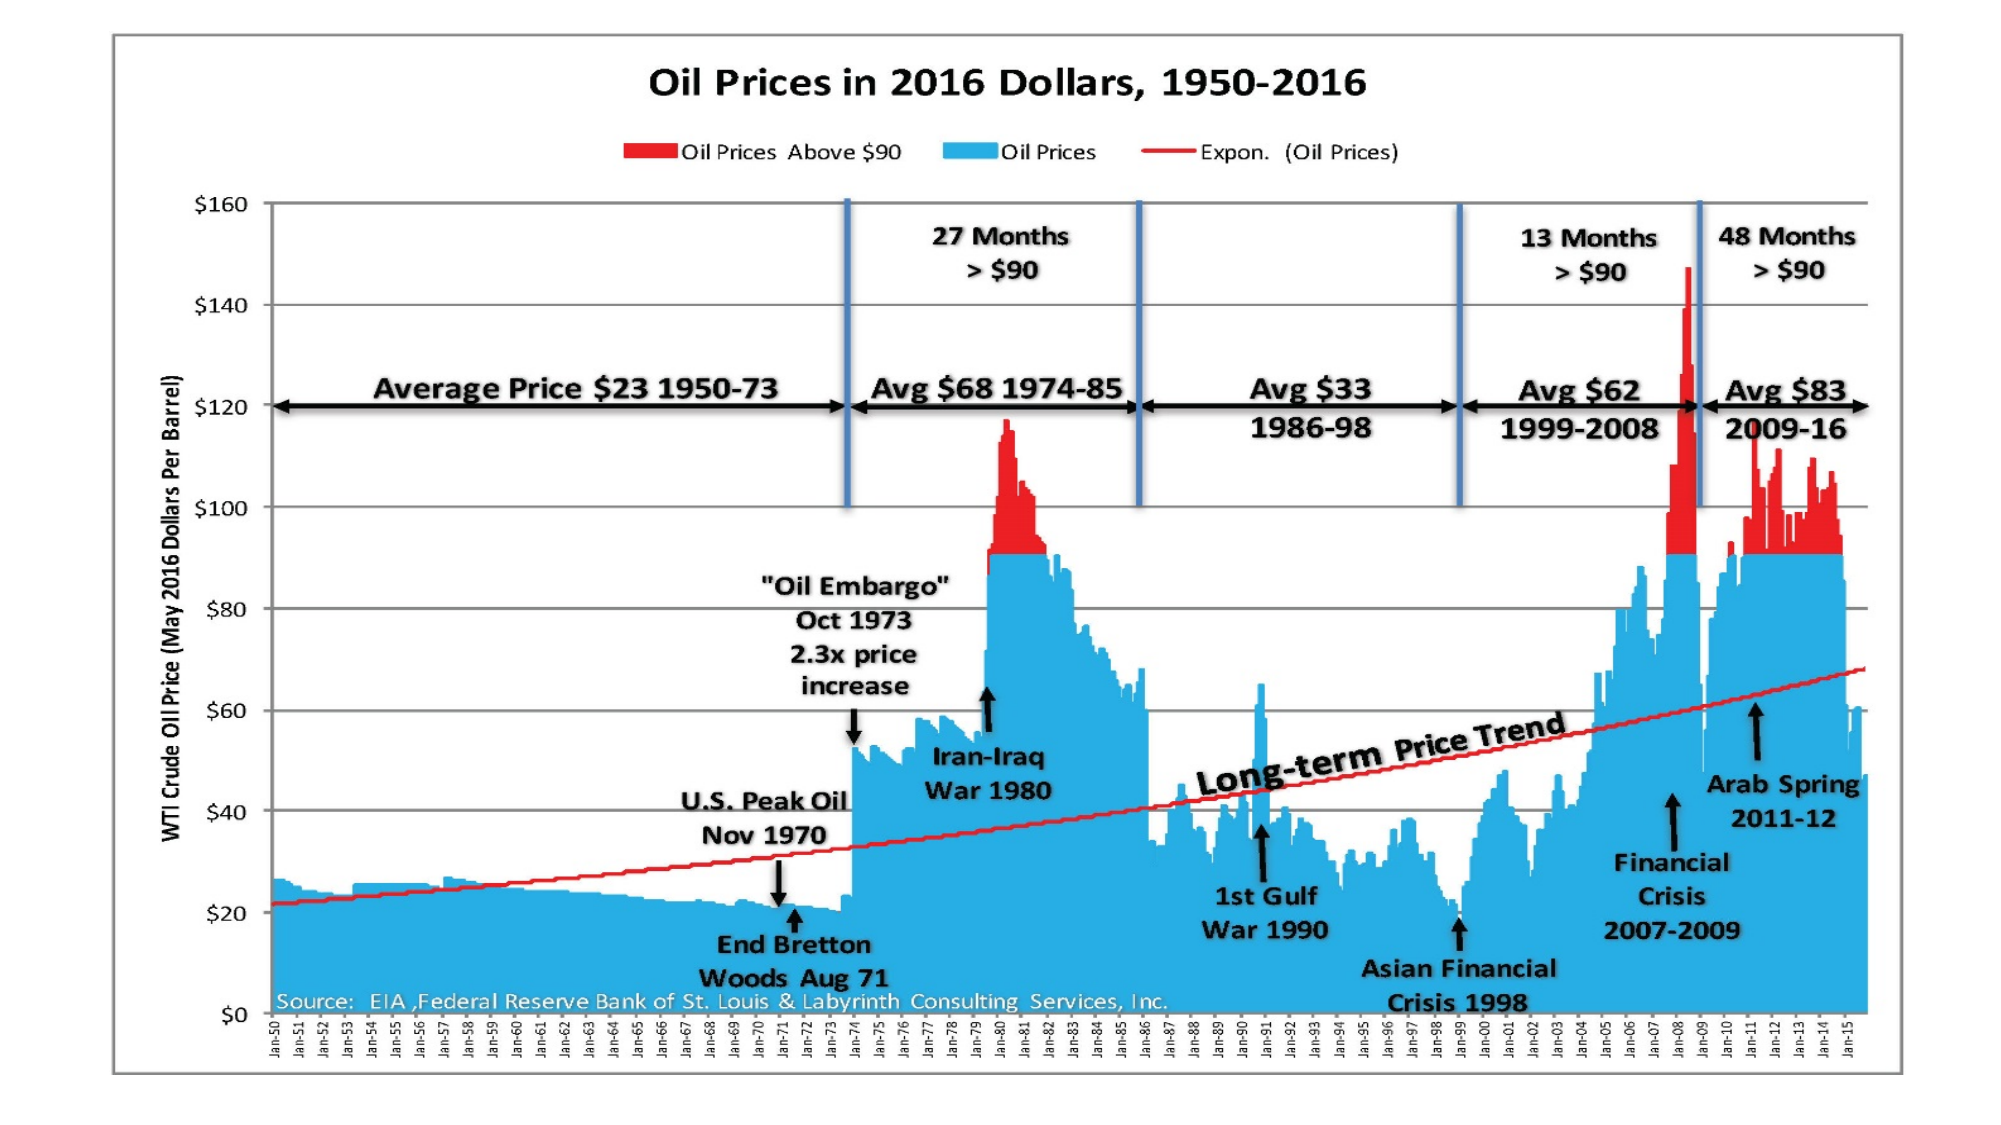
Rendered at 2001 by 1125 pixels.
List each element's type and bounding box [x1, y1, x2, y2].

picture [109, 31, 1911, 1075]
